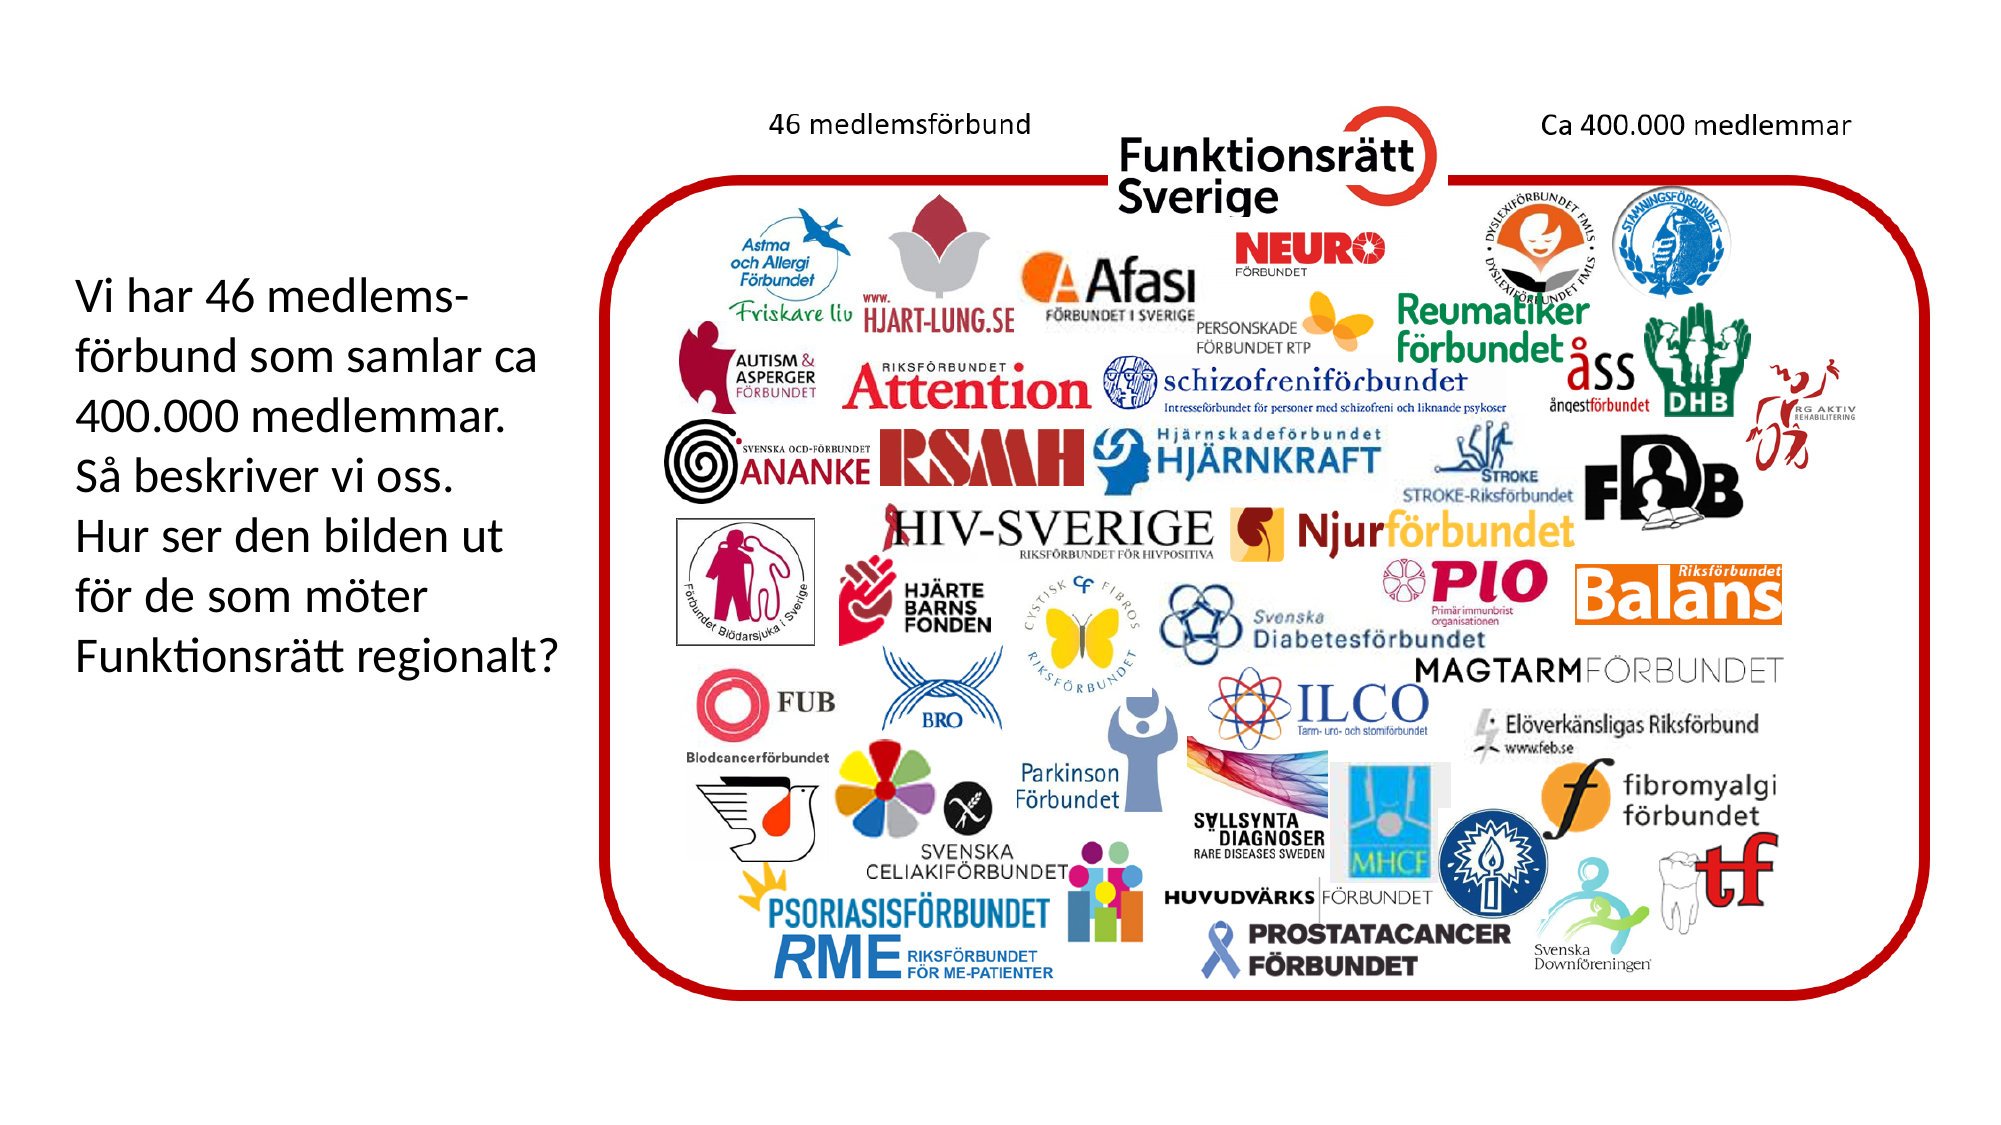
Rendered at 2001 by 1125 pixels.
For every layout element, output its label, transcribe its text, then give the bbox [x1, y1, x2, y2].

text_box Vi har 46 medlems-förbund som samlar ca 400.000 medlemmar. Så beskriver vi oss. Hur ser den bilden ut för de som möter Funktionsrätt regionalt? [60, 255, 416, 691]
picture [416, 83, 2000, 1041]
